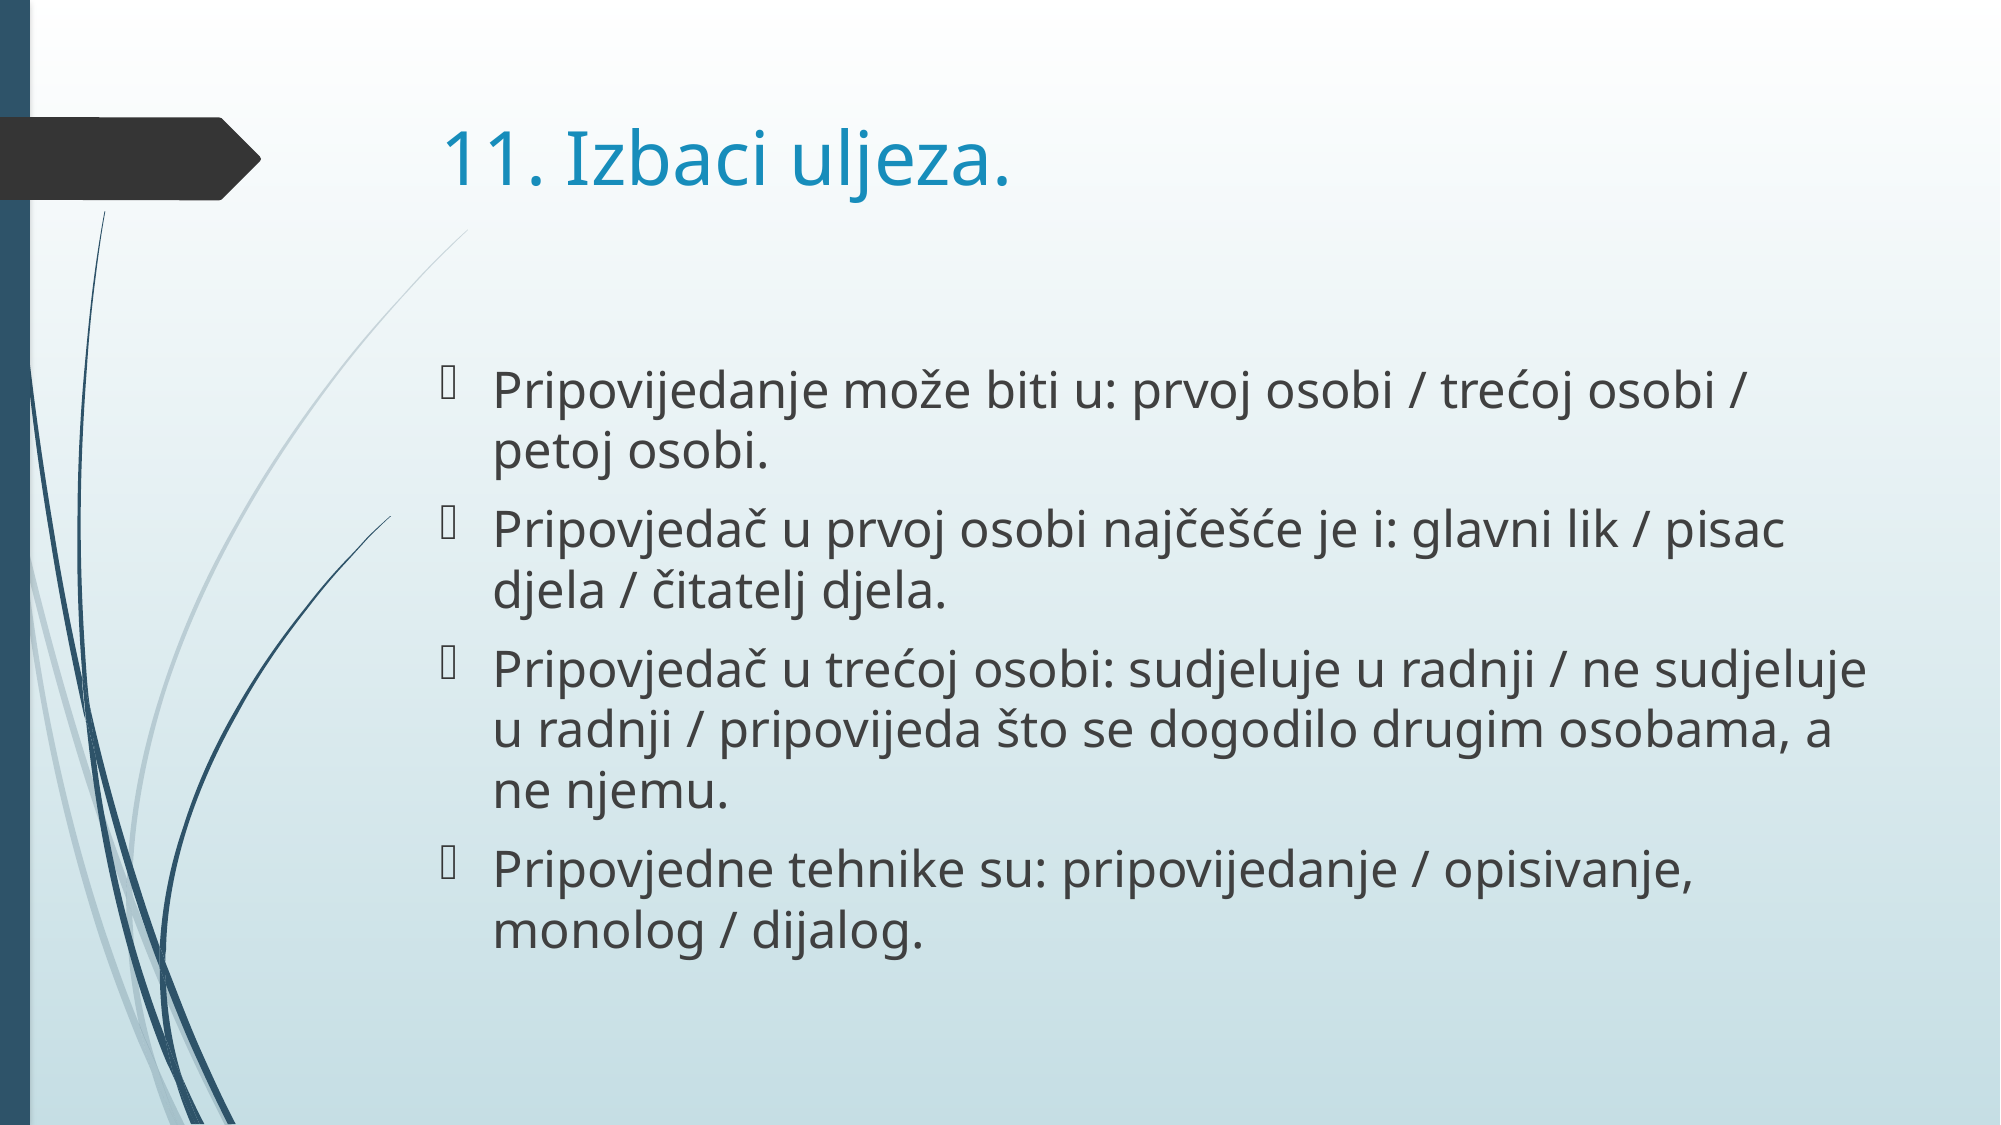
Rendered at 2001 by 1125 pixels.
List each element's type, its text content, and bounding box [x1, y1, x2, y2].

list Pripovijedanje može biti u: prvoj osobi / trećoj osobi / petoj osobi. Pripovjedač u prvoj osobi najčešće je i: glavni lik / pisac djela / čitatelj djela. Pripovjedač u trećoj osobi: sudjeluje u radnji / ne sudjeluje u radnji / pripovijeda što se dogodilo drugim osobama, a ne njemu. Pripovjedne tehnike su: pripovijedanje / opisivanje, monolog / dijalog. [424, 350, 1888, 970]
title 11. Izbaci uljeza. [425, 102, 1888, 313]
